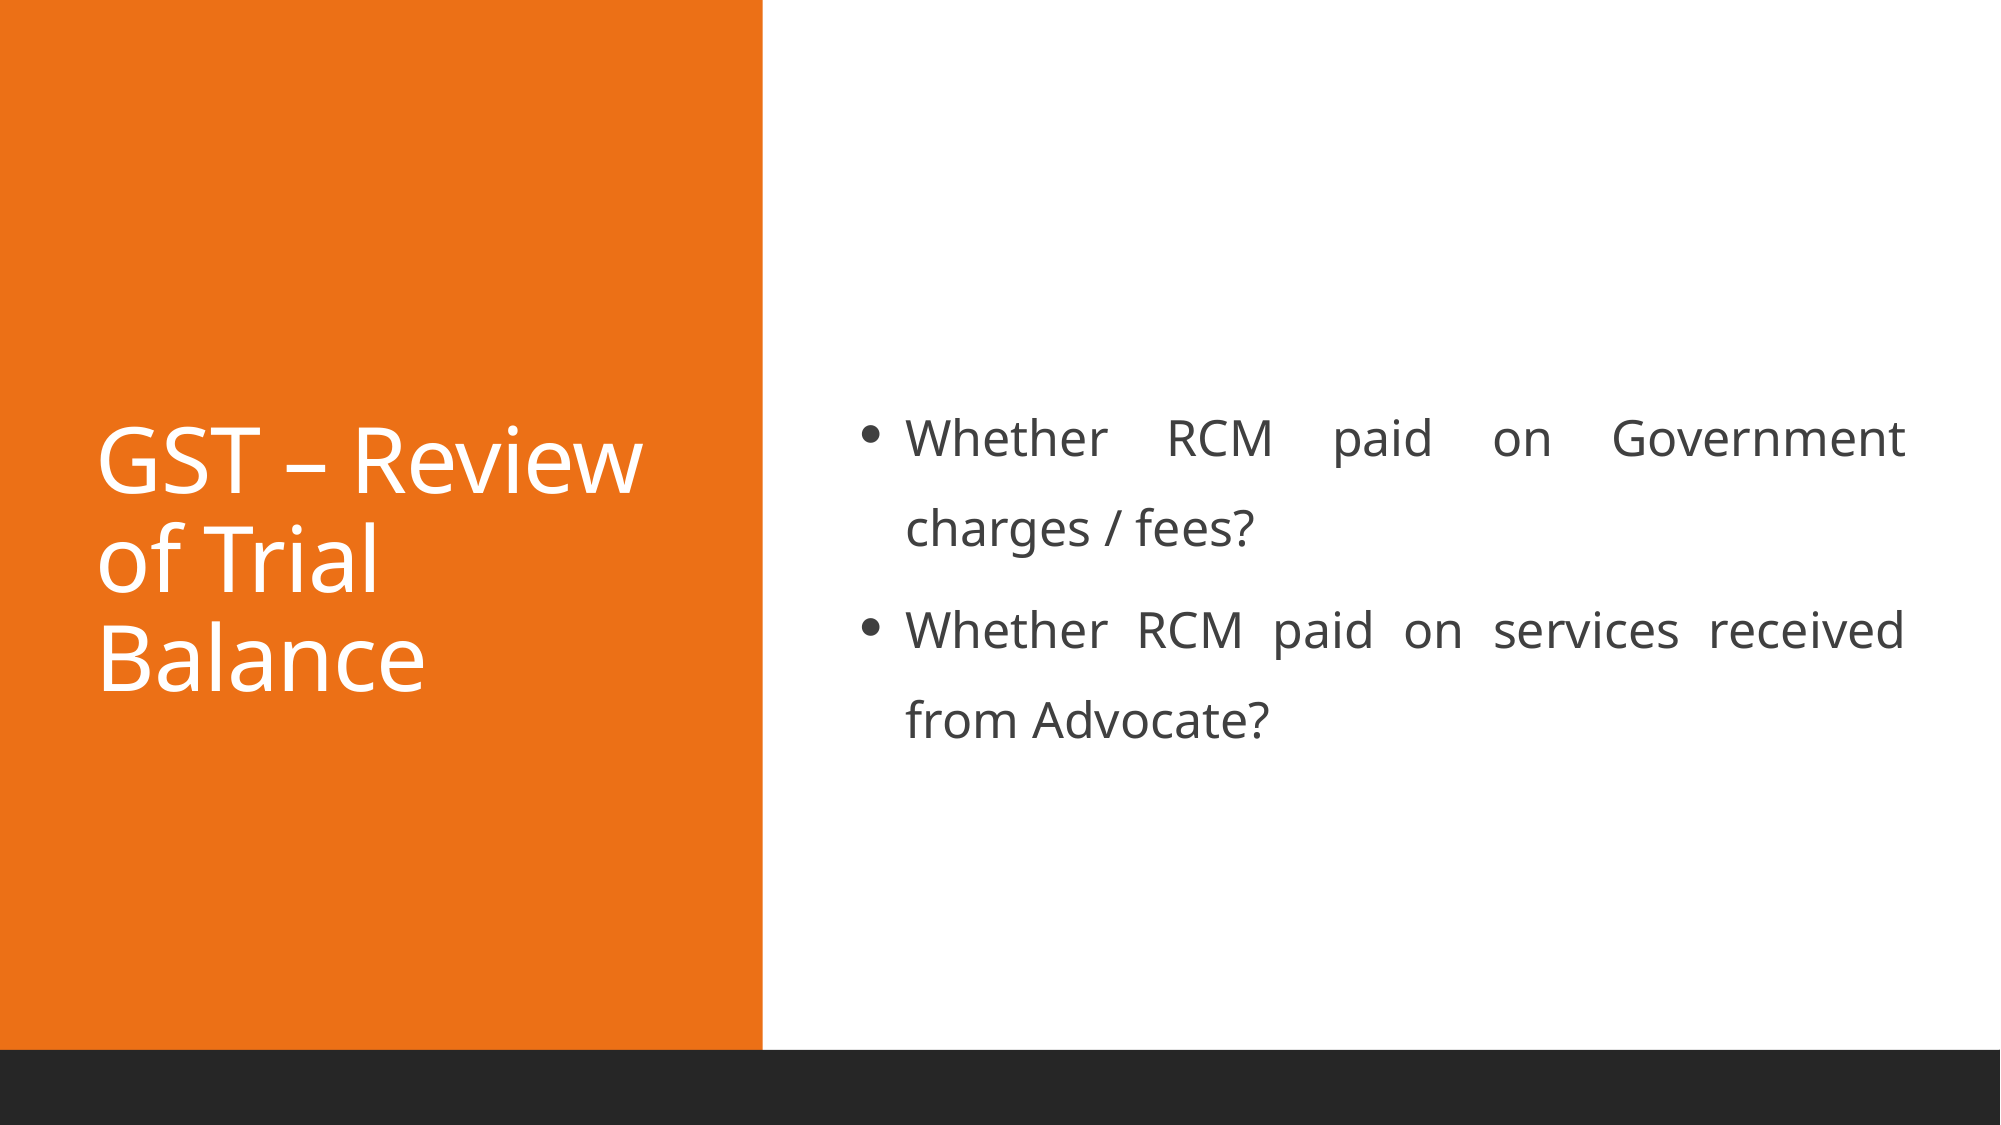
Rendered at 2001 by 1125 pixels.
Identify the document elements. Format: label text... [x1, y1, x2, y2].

title GST – Review of Trial Balance [80, 99, 679, 1026]
text_box Whether RCM paid on Government charges / fees? Whether RCM paid on services received from Advocate? [858, 99, 1907, 1026]
text_box [0, 1049, 2000, 1125]
text_box [0, 0, 764, 1049]
text_box [764, 0, 2000, 1049]
